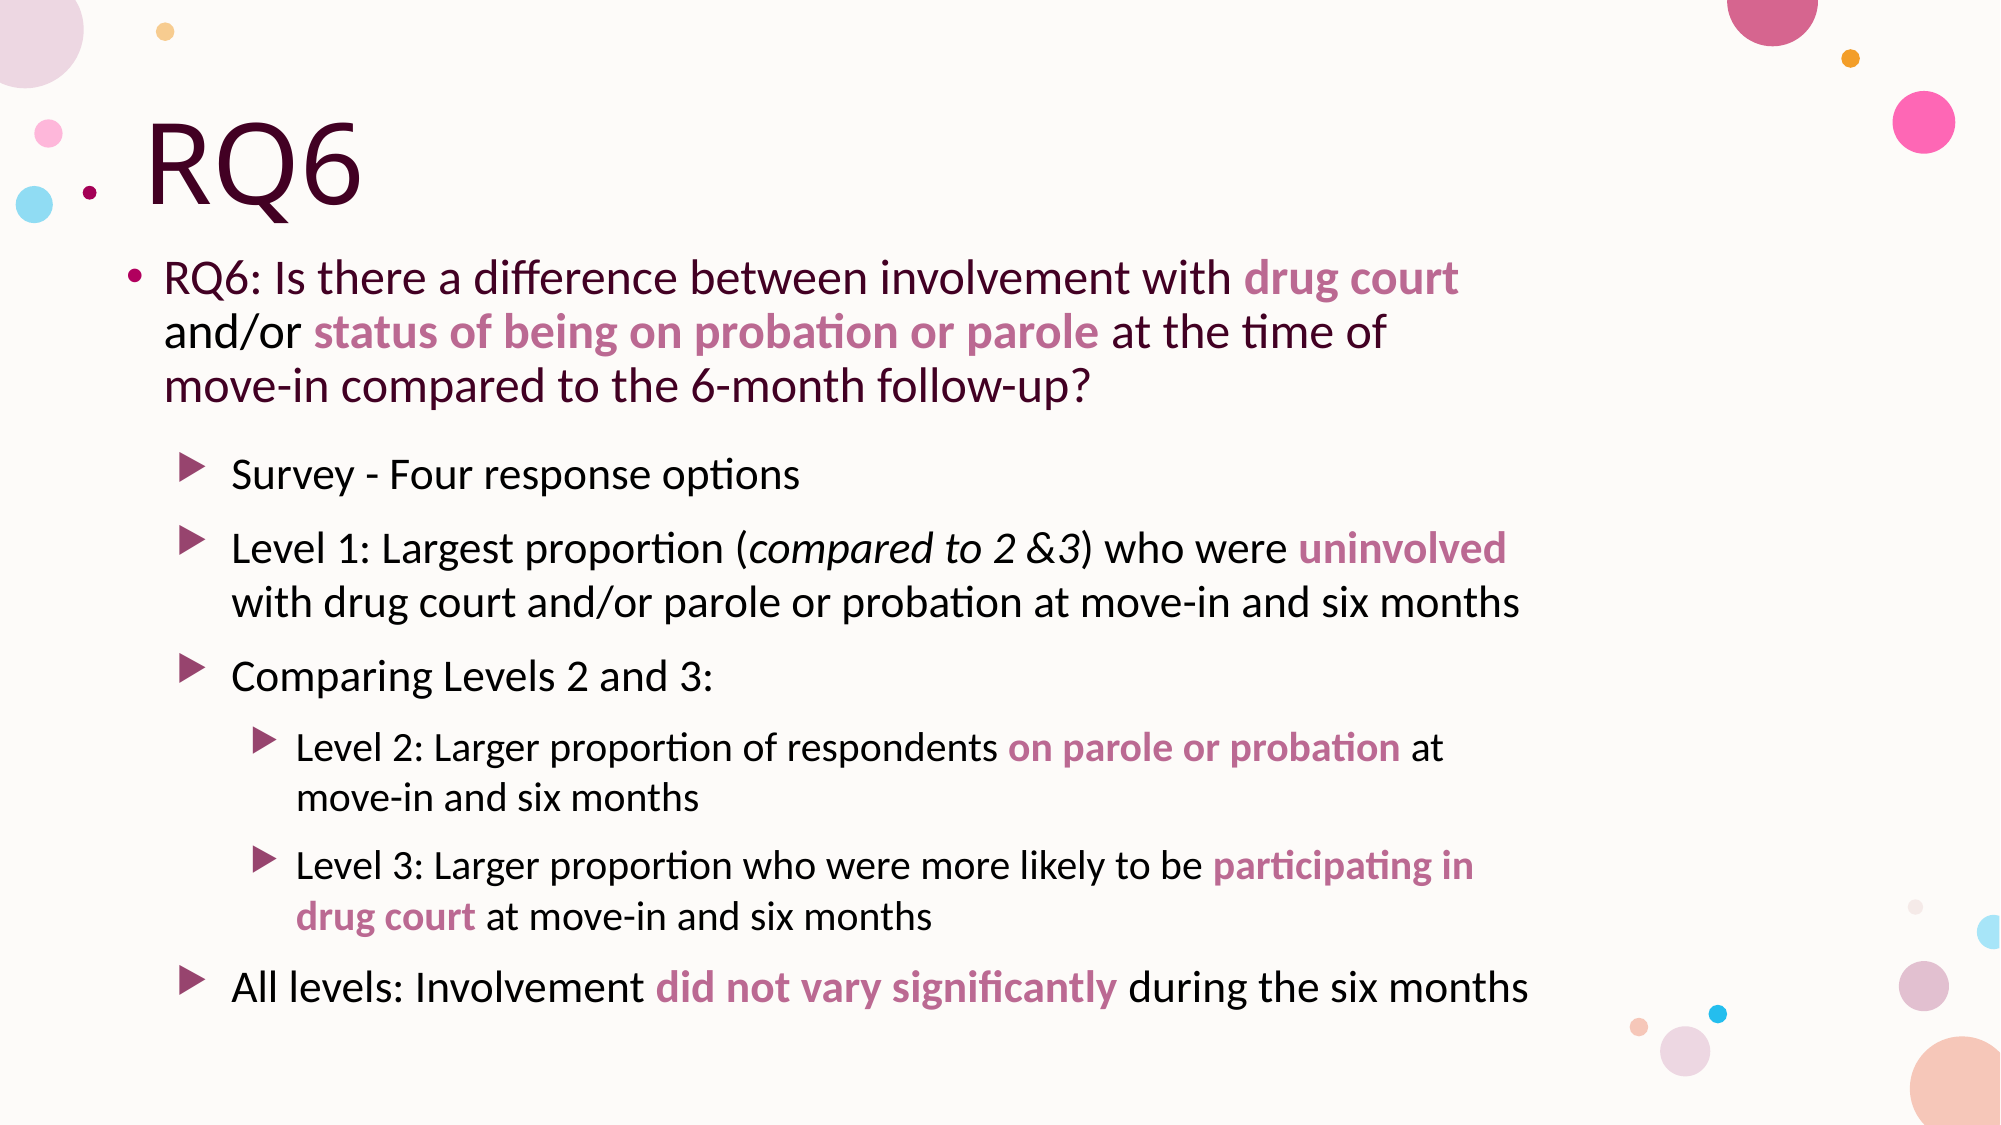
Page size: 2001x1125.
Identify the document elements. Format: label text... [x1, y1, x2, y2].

list RQ6: Is there a difference between involvement with drug court and/or status of being on probation or parole at the time of move-in compared to the 6-month follow-up? [111, 244, 1522, 461]
text_box Survey - Four response options Level 1: Largest proportion (compared to 2 &3) who were uninvolved with drug court and/or parole or probation at move-in and six months Comparing Levels 2 and 3: Level 2: Larger proportion of respondents on parole or probation at move-in and six months Level 3: Larger proportion who were more likely to be participating in drug court at move-in and six months All levels: Involvement did not vary significantly during the six months [160, 436, 1572, 1074]
title RQ6 [127, 59, 1877, 278]
